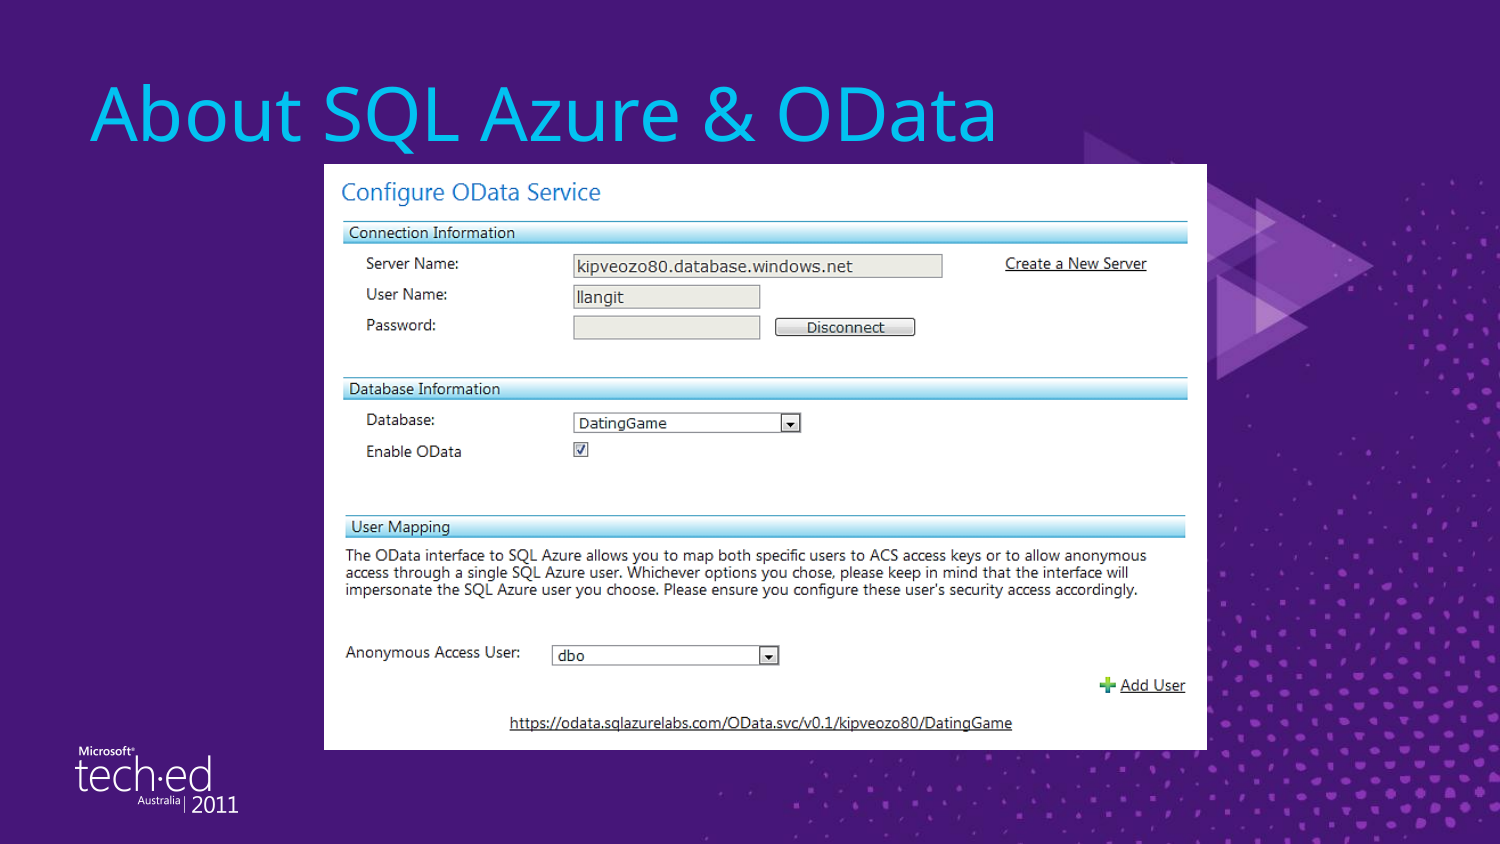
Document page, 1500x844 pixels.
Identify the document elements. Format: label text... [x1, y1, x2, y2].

title About SQL Azure & OData [75, 40, 1425, 182]
picture [0, 0, 1500, 844]
